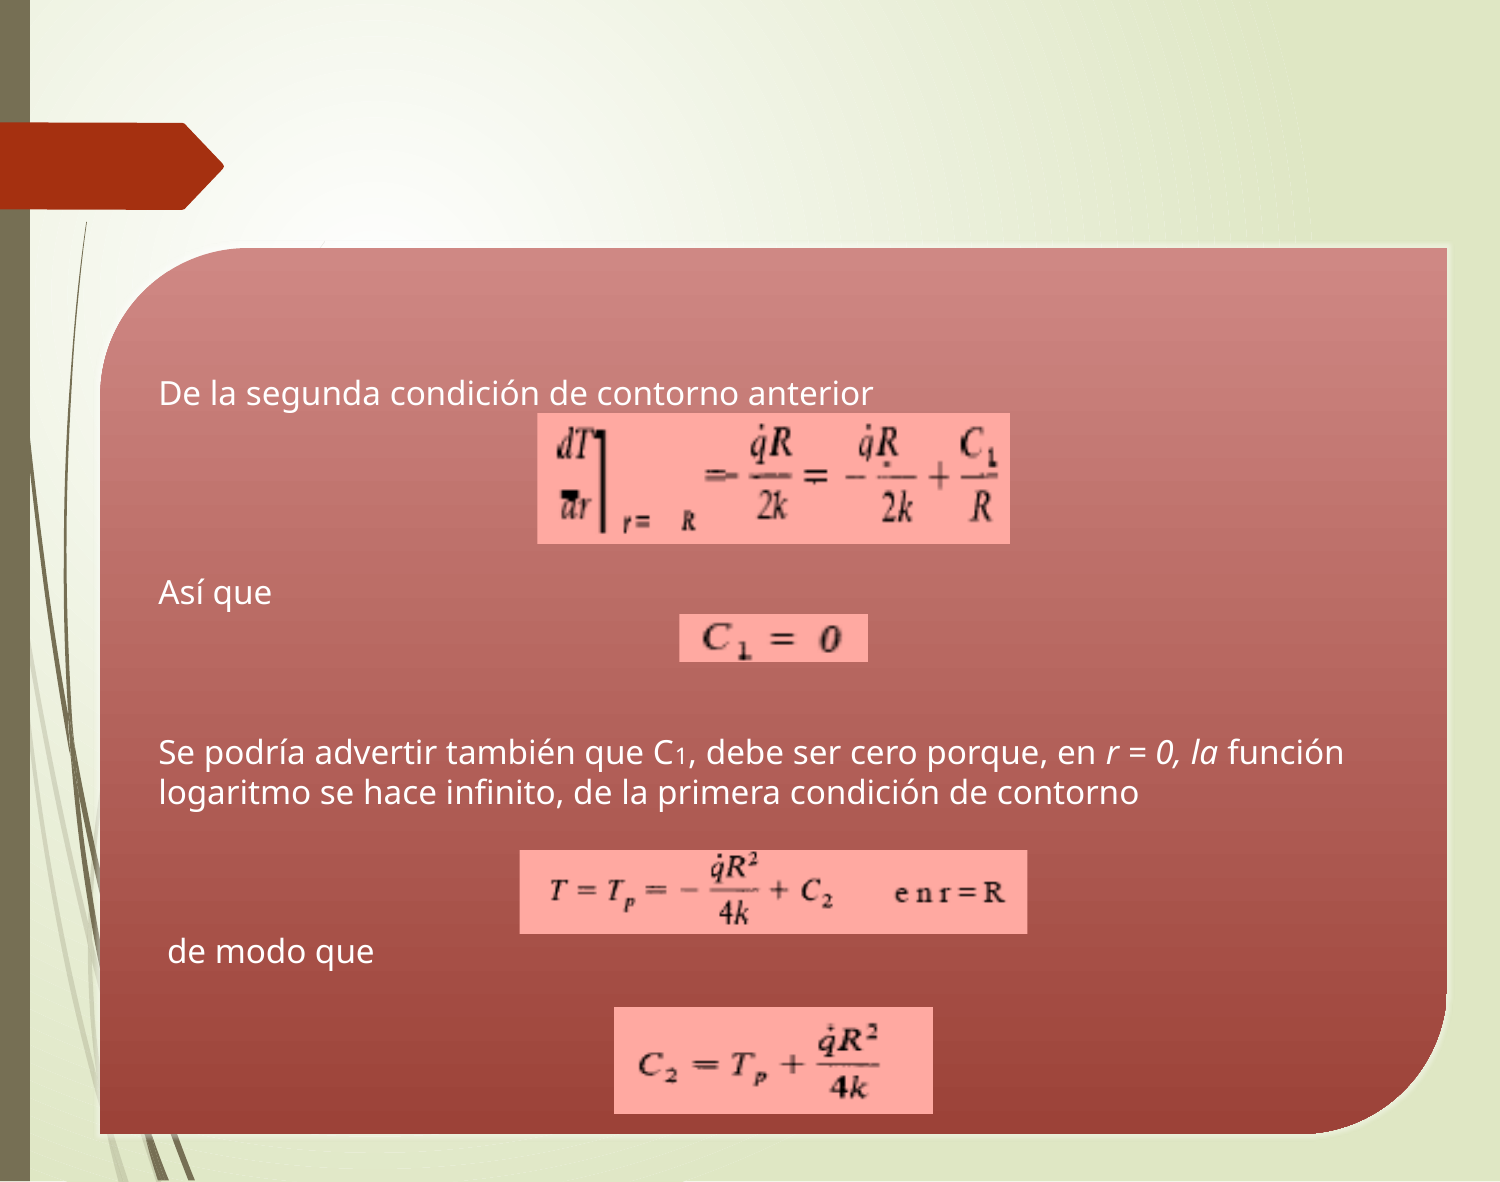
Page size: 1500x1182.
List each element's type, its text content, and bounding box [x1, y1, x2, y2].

picture [613, 1006, 934, 1114]
picture [519, 850, 1028, 934]
text_box De la segunda condición de contorno anterior Así que Se podría advertir también que C1, debe ser cero porque, en r = 0, la función logaritmo se hace infinito, de la primera condición de contorno de modo que [100, 248, 1447, 1134]
picture [678, 613, 869, 662]
picture [536, 413, 1011, 544]
